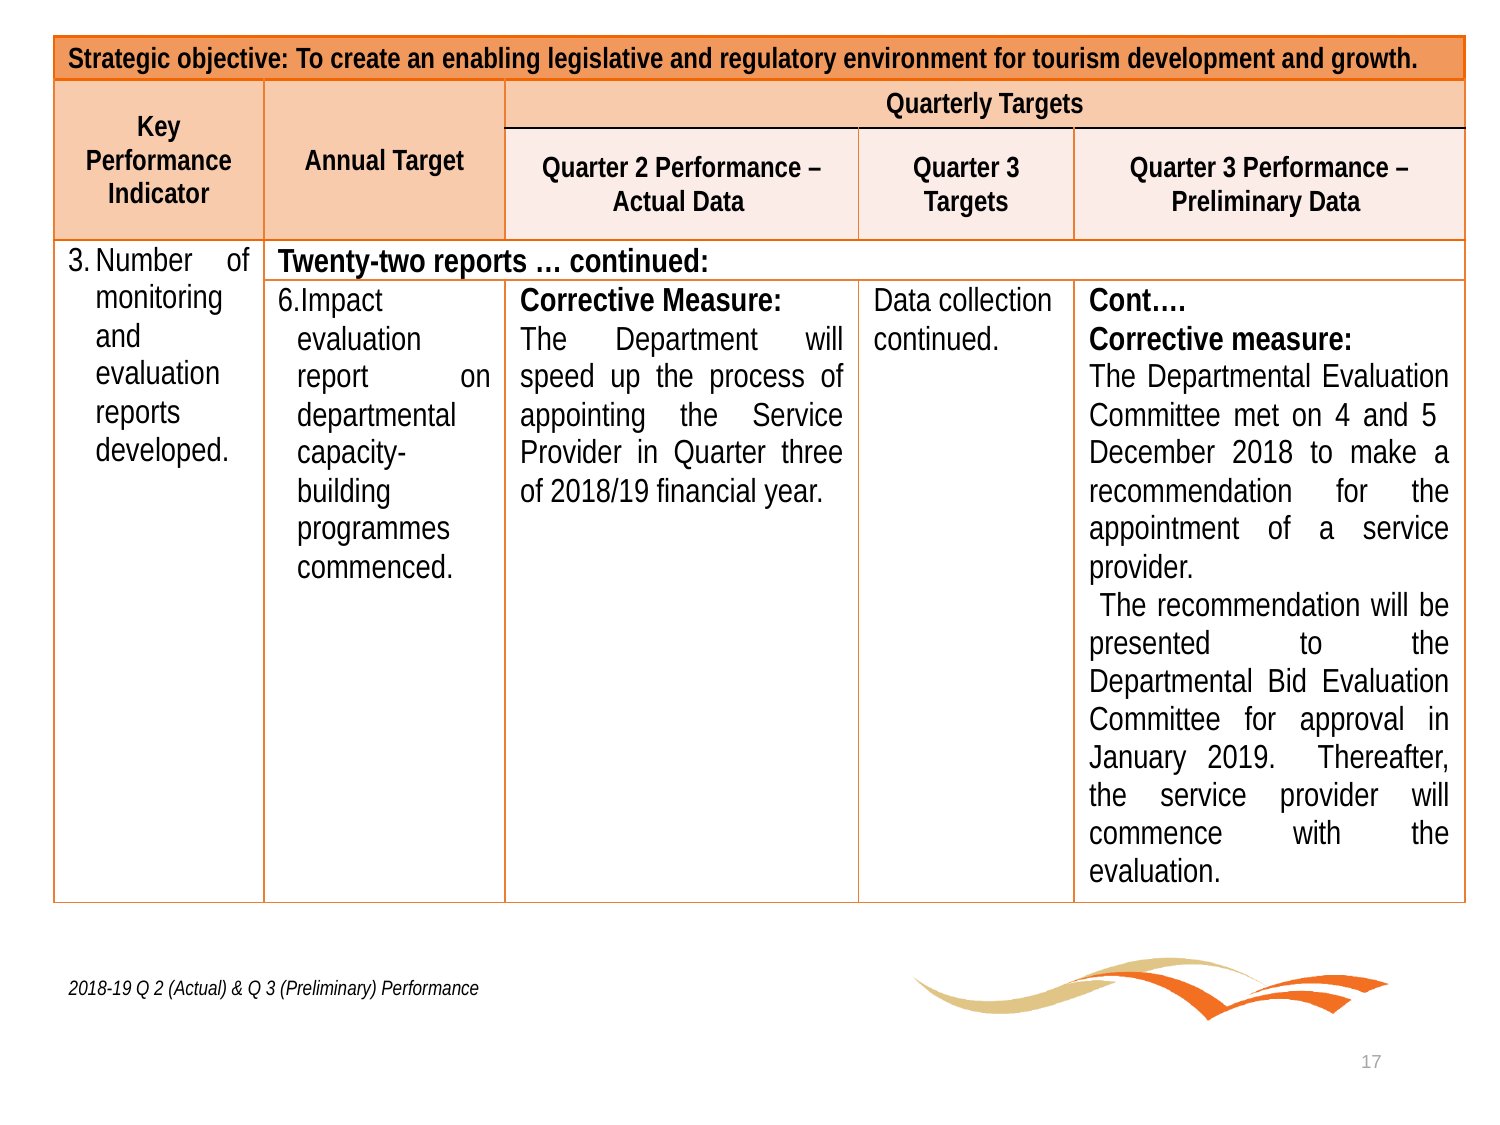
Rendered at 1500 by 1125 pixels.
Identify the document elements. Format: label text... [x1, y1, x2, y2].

table_cell Twenty-two reports … continued: [265, 241, 1464, 279]
table_cell Quarter 2 Performance – Actual Data [506, 129, 858, 239]
table_cell Quarter 3 Performance – Preliminary Data [1075, 129, 1464, 239]
table_cell Quarterly Targets [506, 81, 1464, 127]
table_cell Key Performance Indicator [55, 81, 263, 239]
table_cell Cont…. Corrective measure: The Departmental Evaluation Committee met on 4 and 5 December 2018 to make a recommendation for the appointment of a service provider. The recommendation will be presented to the Departmental Bid Evaluation Committee for approval in January 2019. Thereafter, the service provider will commence with the evaluation. [1075, 281, 1464, 902]
table_cell Annual Target [265, 81, 504, 239]
table_cell Number of monitoring and evaluation reports developed. [55, 241, 263, 902]
picture [904, 949, 1397, 1034]
slide_number 17 [1216, 1042, 1397, 1103]
table_header Strategic objective: To create an enabling legislative and regulatory environment for tourism development and growth. [55, 38, 1463, 78]
table_cell Quarter 3 Targets [859, 129, 1073, 239]
table_cell Data collection continued. [859, 281, 1073, 902]
table_cell Corrective Measure: The Department will speed up the process of appointing the Service Provider in Quarter three of 2018/19 financial year. [506, 281, 858, 902]
table_cell Impact evaluation report on departmental capacity-building programmes commenced. [265, 281, 504, 902]
footer 2018-19 Q 2 (Actual) & Q 3 (Preliminary) Performance [53, 967, 552, 1028]
